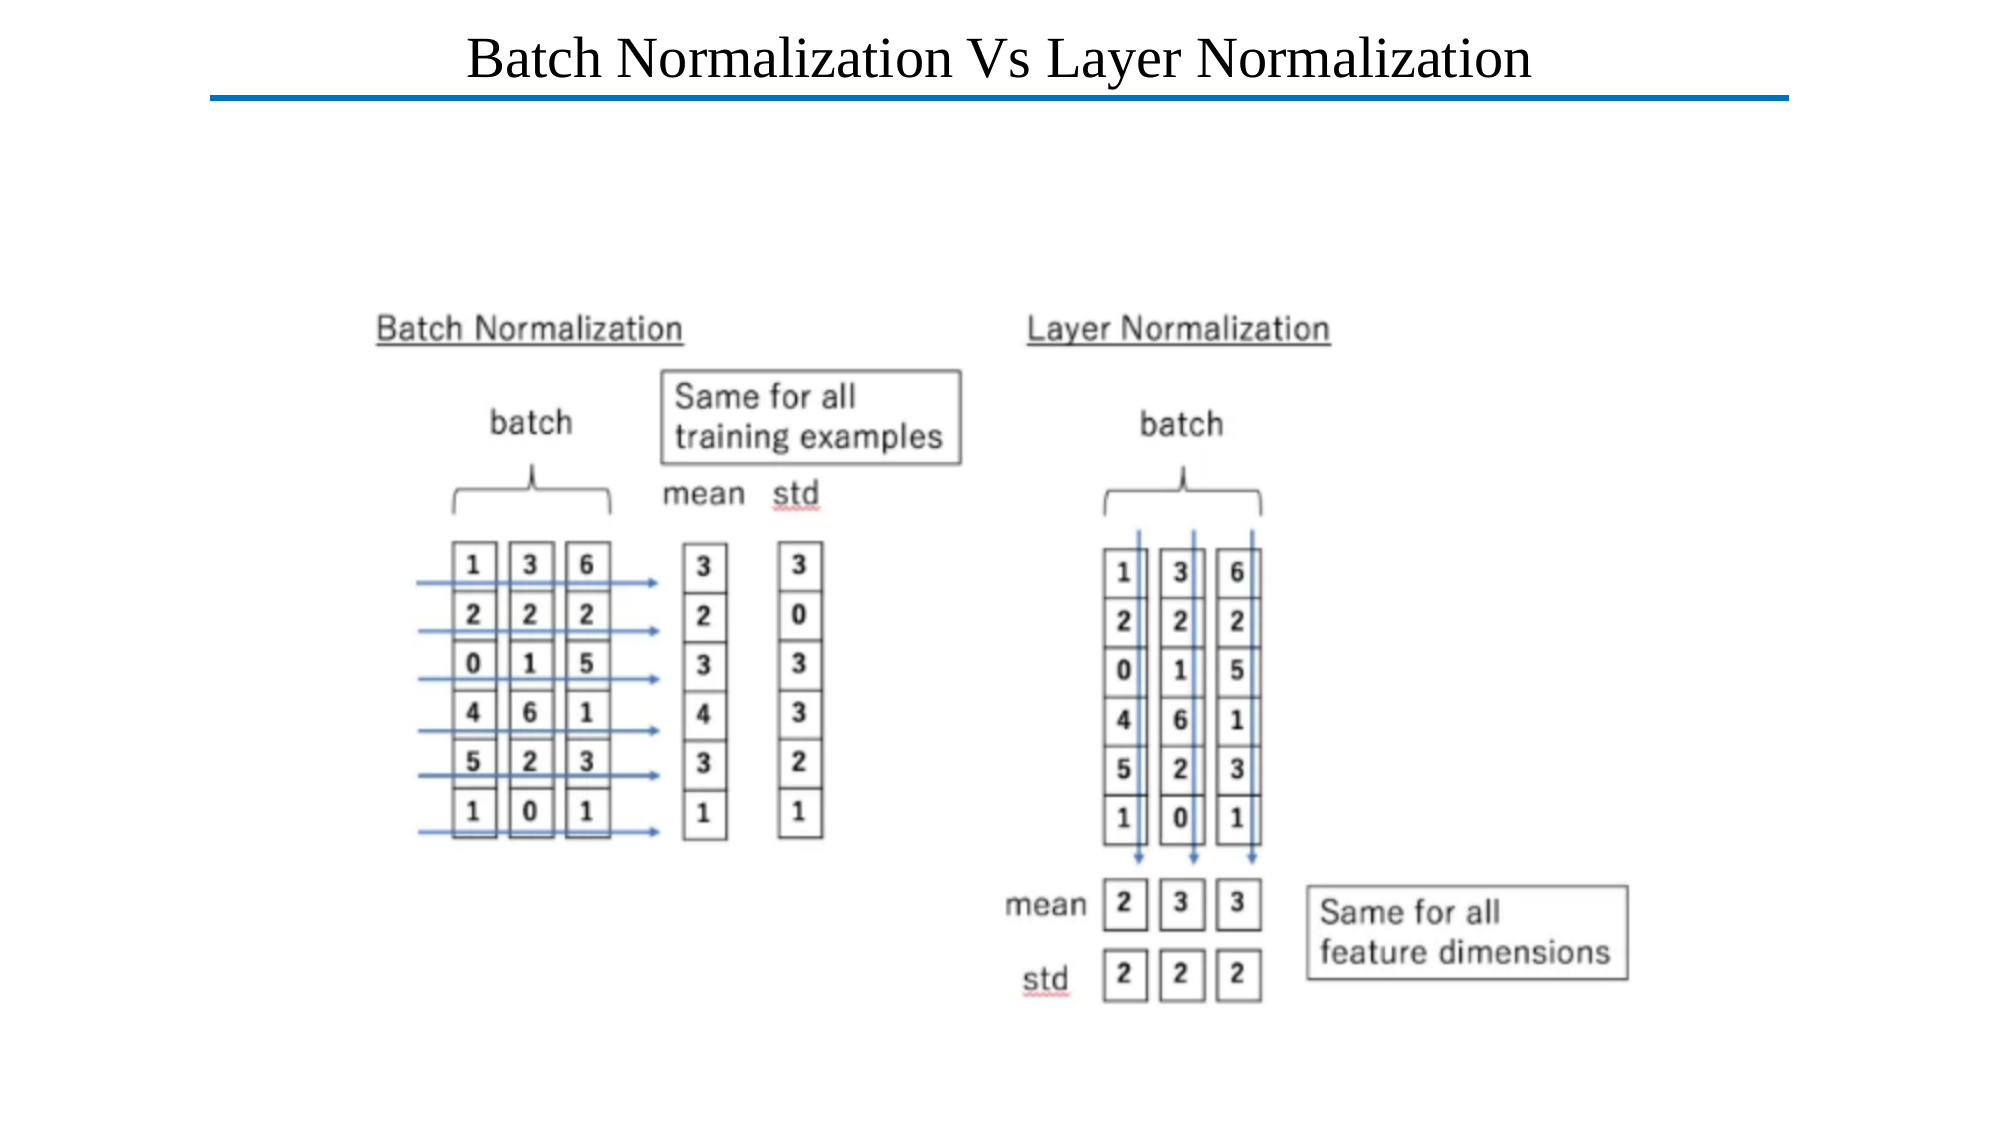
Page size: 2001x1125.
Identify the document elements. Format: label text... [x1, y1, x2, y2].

text_box Batch Normalization Vs Layer Normalization [417, 11, 1583, 95]
picture [334, 267, 1666, 1028]
